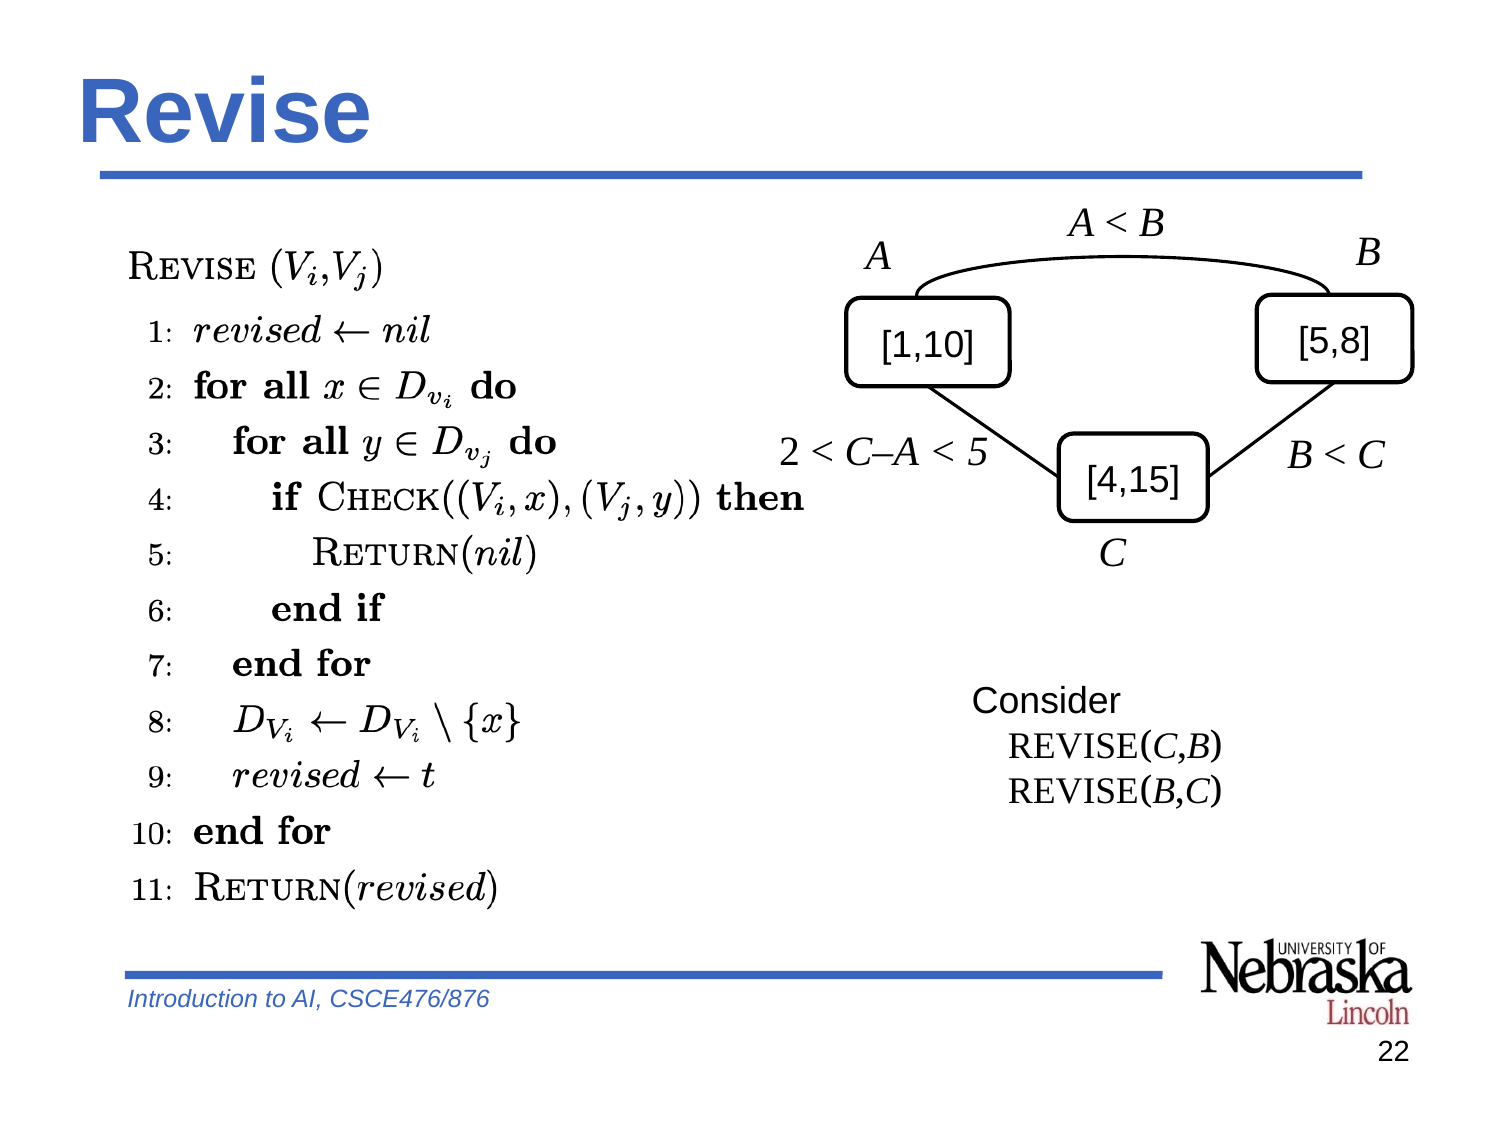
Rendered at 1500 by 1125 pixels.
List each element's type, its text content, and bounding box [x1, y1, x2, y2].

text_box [763, 186, 1413, 583]
slide_number 22 [1074, 1024, 1426, 1103]
title Revise [62, 50, 1413, 163]
picture [1200, 937, 1413, 1024]
text_box Consider Revise(C,B) Revise(B,C) [956, 668, 1248, 819]
picture [112, 224, 834, 941]
